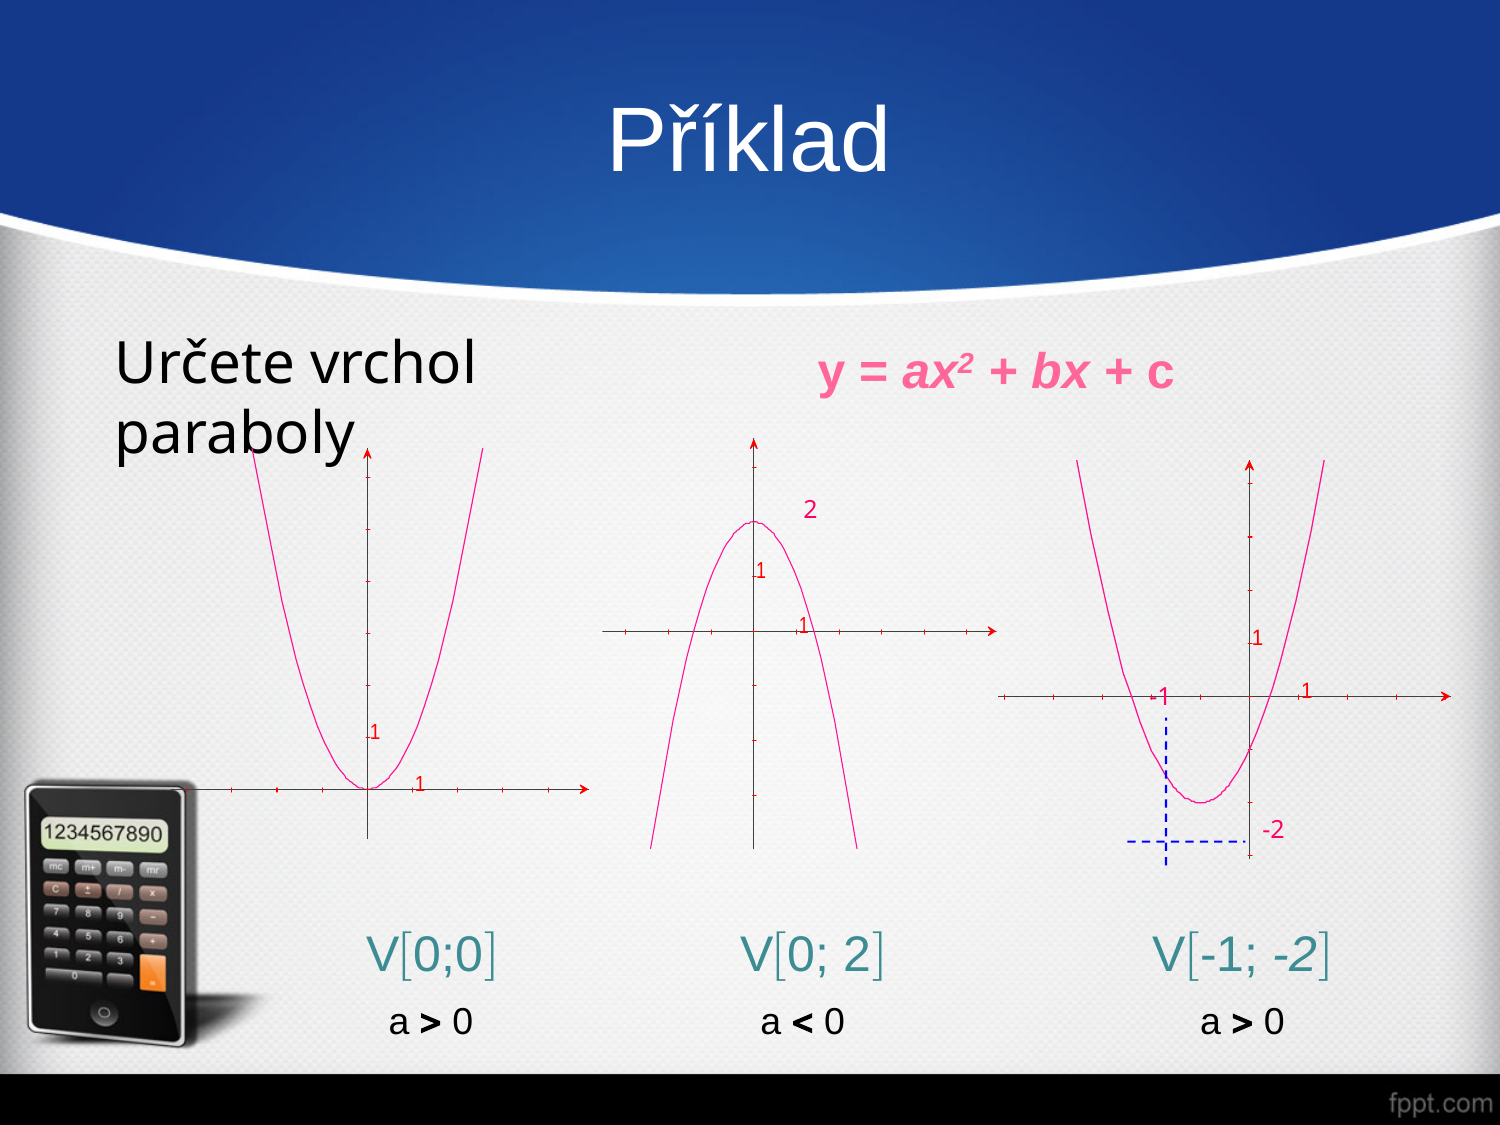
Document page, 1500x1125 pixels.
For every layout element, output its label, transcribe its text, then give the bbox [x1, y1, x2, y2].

text_box Určete vrchol paraboly [100, 317, 715, 473]
text_box V0; 2 [725, 913, 900, 989]
picture [0, 0, 1500, 1125]
text_box a  0 [1185, 989, 1311, 1050]
text_box y = ax2 + bx + c [789, 331, 1209, 406]
text_box V-1; -2 [1138, 913, 1347, 989]
text_box V0;0 [352, 913, 526, 989]
title Příklad [73, 54, 1424, 216]
text_box a  0 [745, 989, 871, 1049]
text_box a  0 [373, 989, 499, 1049]
